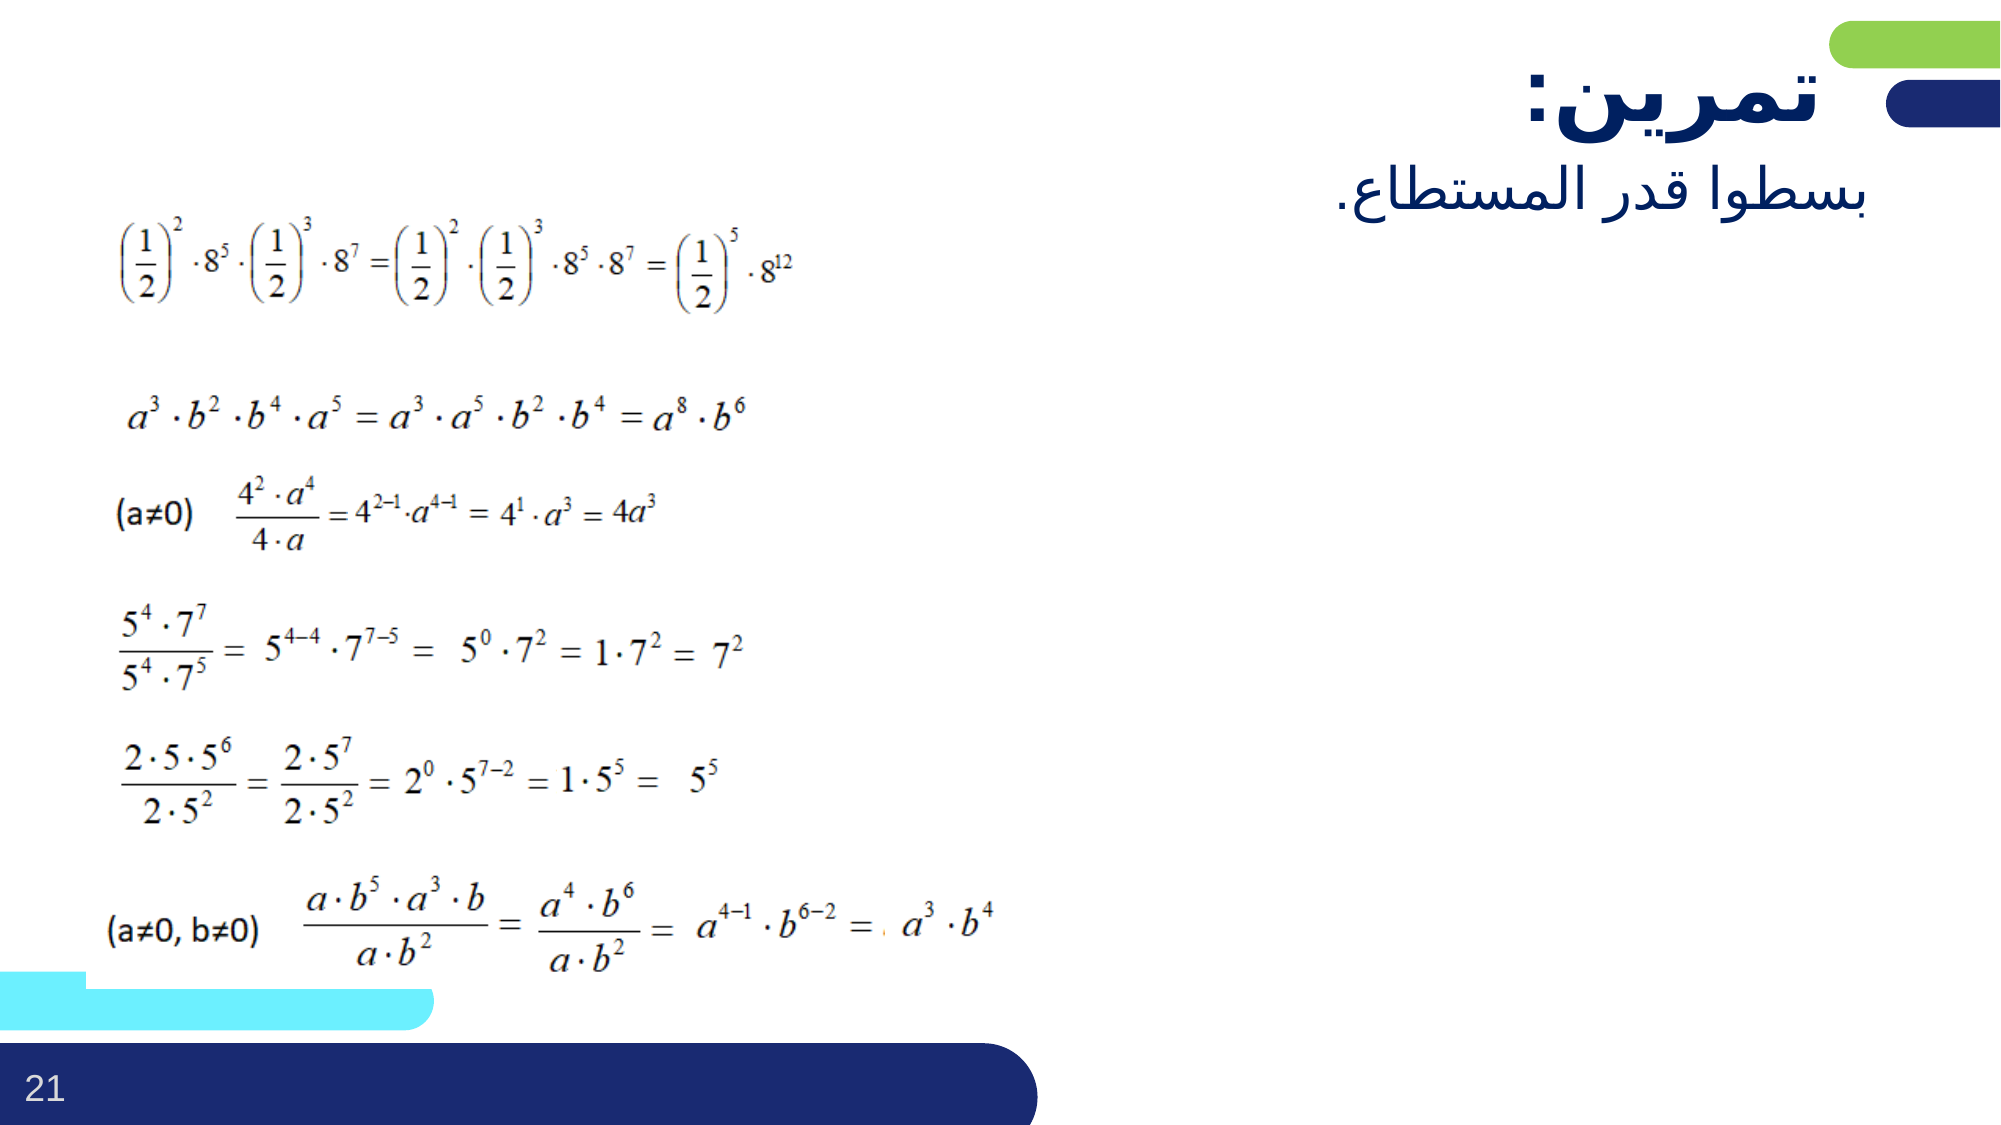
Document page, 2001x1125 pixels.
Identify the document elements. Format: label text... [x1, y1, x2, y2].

picture [457, 601, 584, 694]
picture [257, 605, 437, 694]
picture [109, 465, 348, 563]
picture [85, 208, 818, 324]
picture [896, 873, 1001, 963]
picture [109, 729, 660, 841]
title تمرين: [168, 25, 1824, 144]
picture [688, 886, 885, 972]
picture [84, 592, 252, 703]
picture [589, 613, 775, 694]
list بسطوا قدر المستطاع. [275, 143, 1885, 268]
picture [85, 873, 526, 990]
picture [355, 465, 697, 544]
picture [688, 729, 766, 810]
picture [109, 375, 767, 463]
picture [533, 865, 683, 983]
